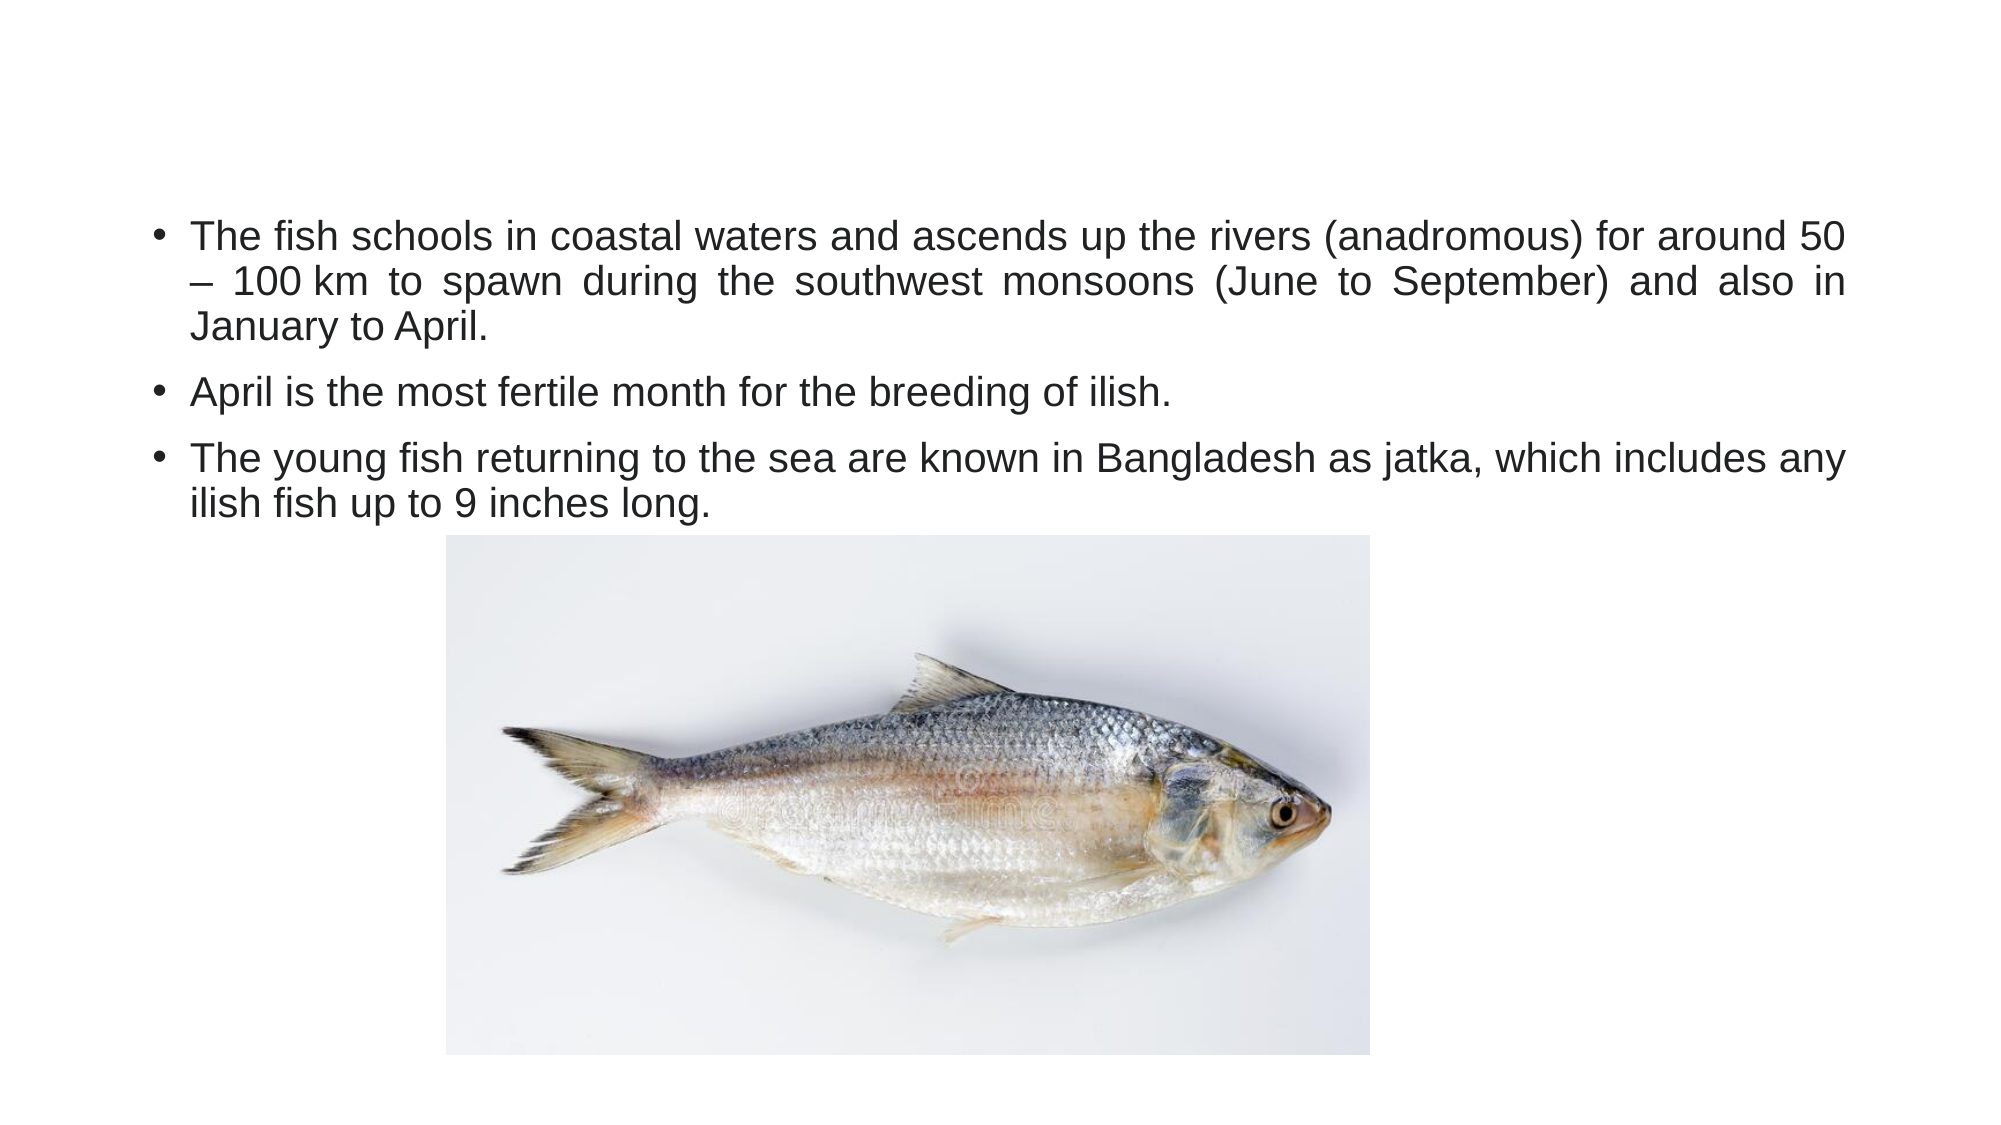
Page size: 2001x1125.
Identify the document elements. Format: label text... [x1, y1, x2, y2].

picture [446, 535, 1370, 1055]
list The fish schools in coastal waters and ascends up the rivers (anadromous) for around 50 – 100 km to spawn during the southwest monsoons (June to September) and also in January to April. April is the most fertile month for the breeding of ilish. The young fish returning to the sea are known in Bangladesh as jatka, which includes any ilish fish up to 9 inches long. [137, 206, 1863, 1014]
